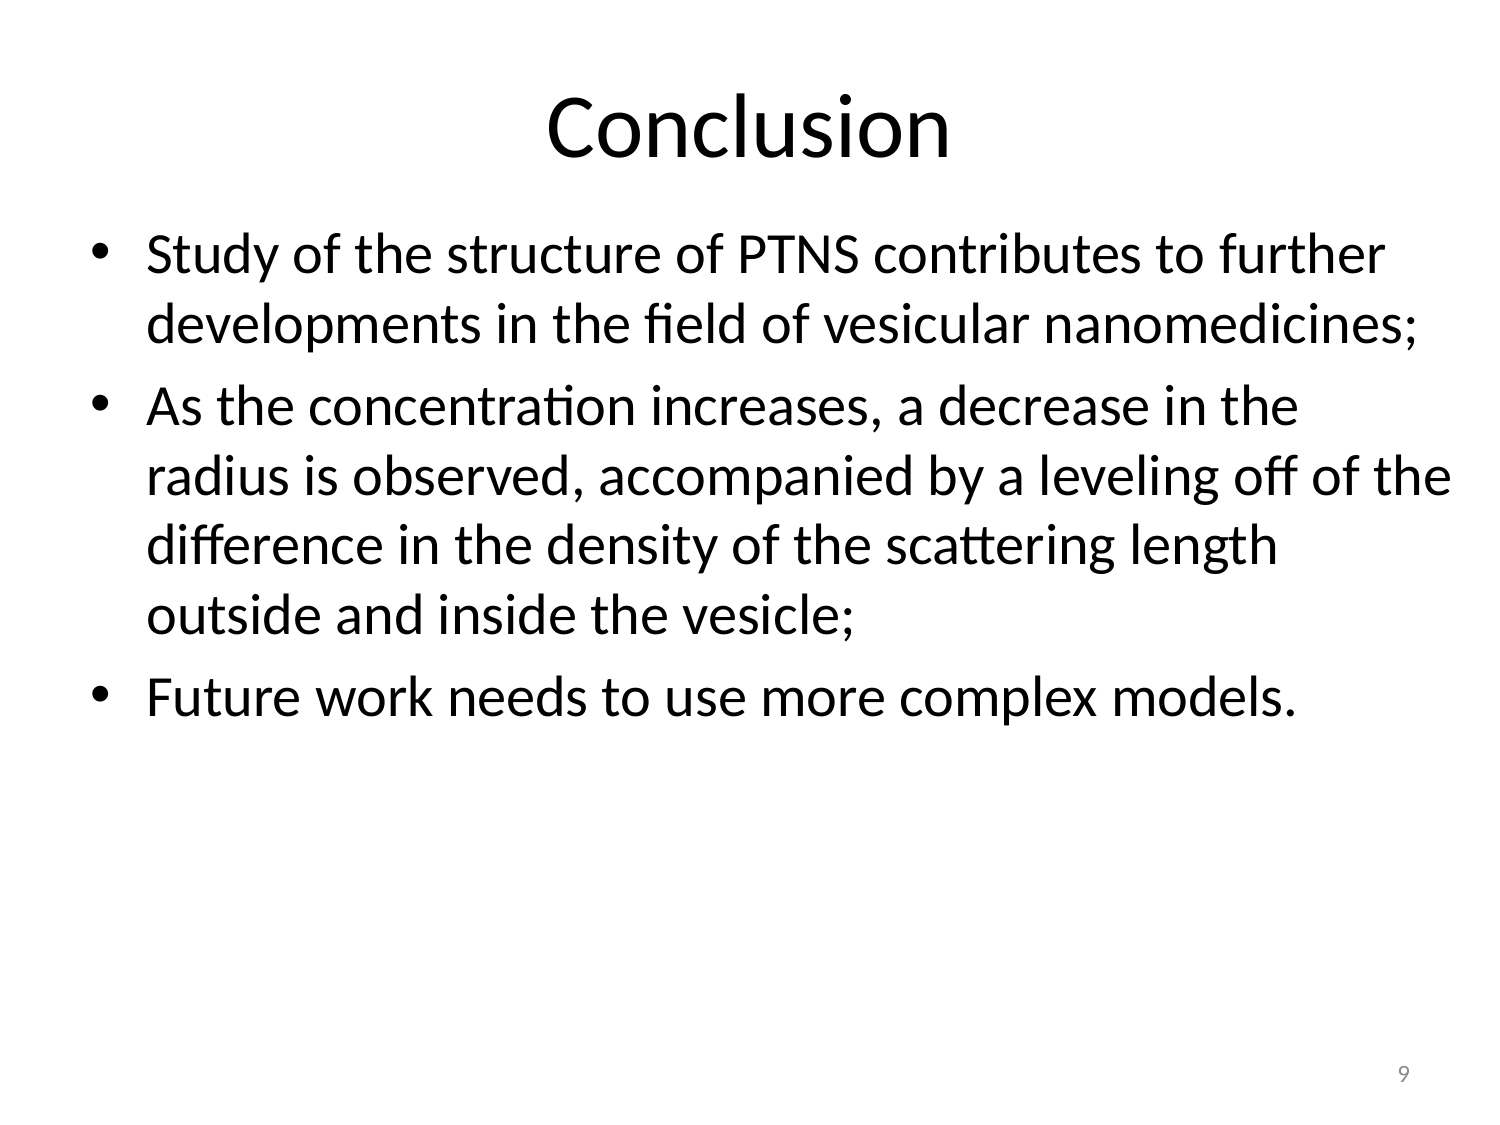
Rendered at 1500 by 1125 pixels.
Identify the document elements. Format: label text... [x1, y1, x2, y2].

list Study of the structure of PTNS contributes to further developments in the field of vesicular nanomedicines; As the concentration increases, a decrease in the radius is observed, accompanied by a leveling off of the difference in the density of the scattering length outside and inside the vesicle; Future work needs to use more complex models. [75, 208, 1471, 1005]
slide_number 9 [1074, 1042, 1425, 1103]
title Conclusion [75, 45, 1425, 197]
